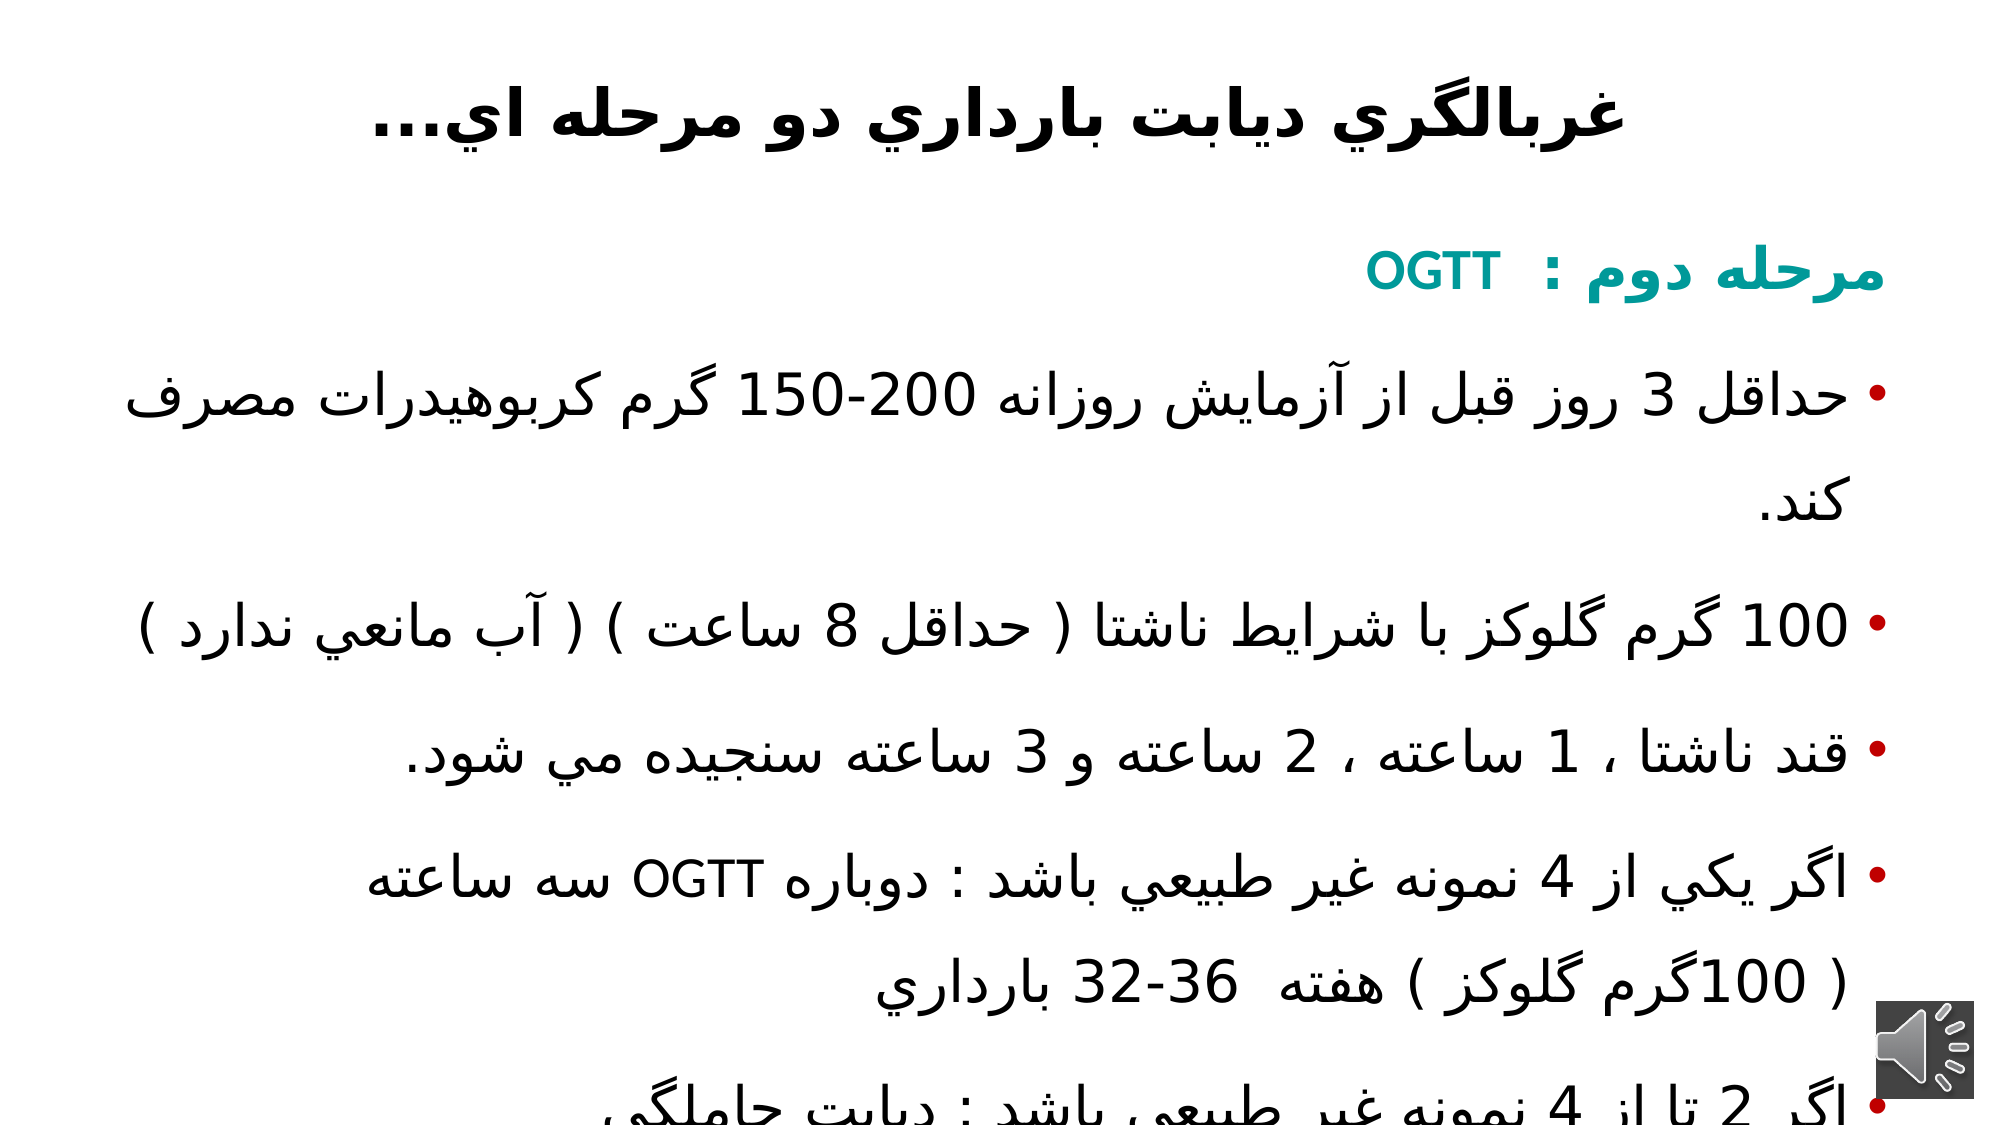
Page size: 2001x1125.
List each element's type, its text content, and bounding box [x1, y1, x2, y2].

title غربالگري ديابت بارداري دو مرحله اي... [324, 51, 1675, 179]
picture [1874, 999, 1975, 1100]
list مرحله دوم : OGTT حداقل 3 روز قبل از آزمايش روزانه 200-150 گرم كربوهيدرات مصرف كند. 100 گرم گلوكز با شرايط ناشتا ( حداقل 8 ساعت ) ( آب مانعي ندارد ) قند ناشتا ، 1 ساعته ، 2 ساعته و 3 ساعته سنجيده مي شود. اگر يكي از 4 نمونه غير طبيعي باشد : دوباره OGTT سه ساعته ( 100گرم گلوكز ) هفته 36-32 بارداري اگر 2 تا از 4 نمونه غير طبيعي باشد : ديابت حاملگي [97, 188, 1903, 1074]
